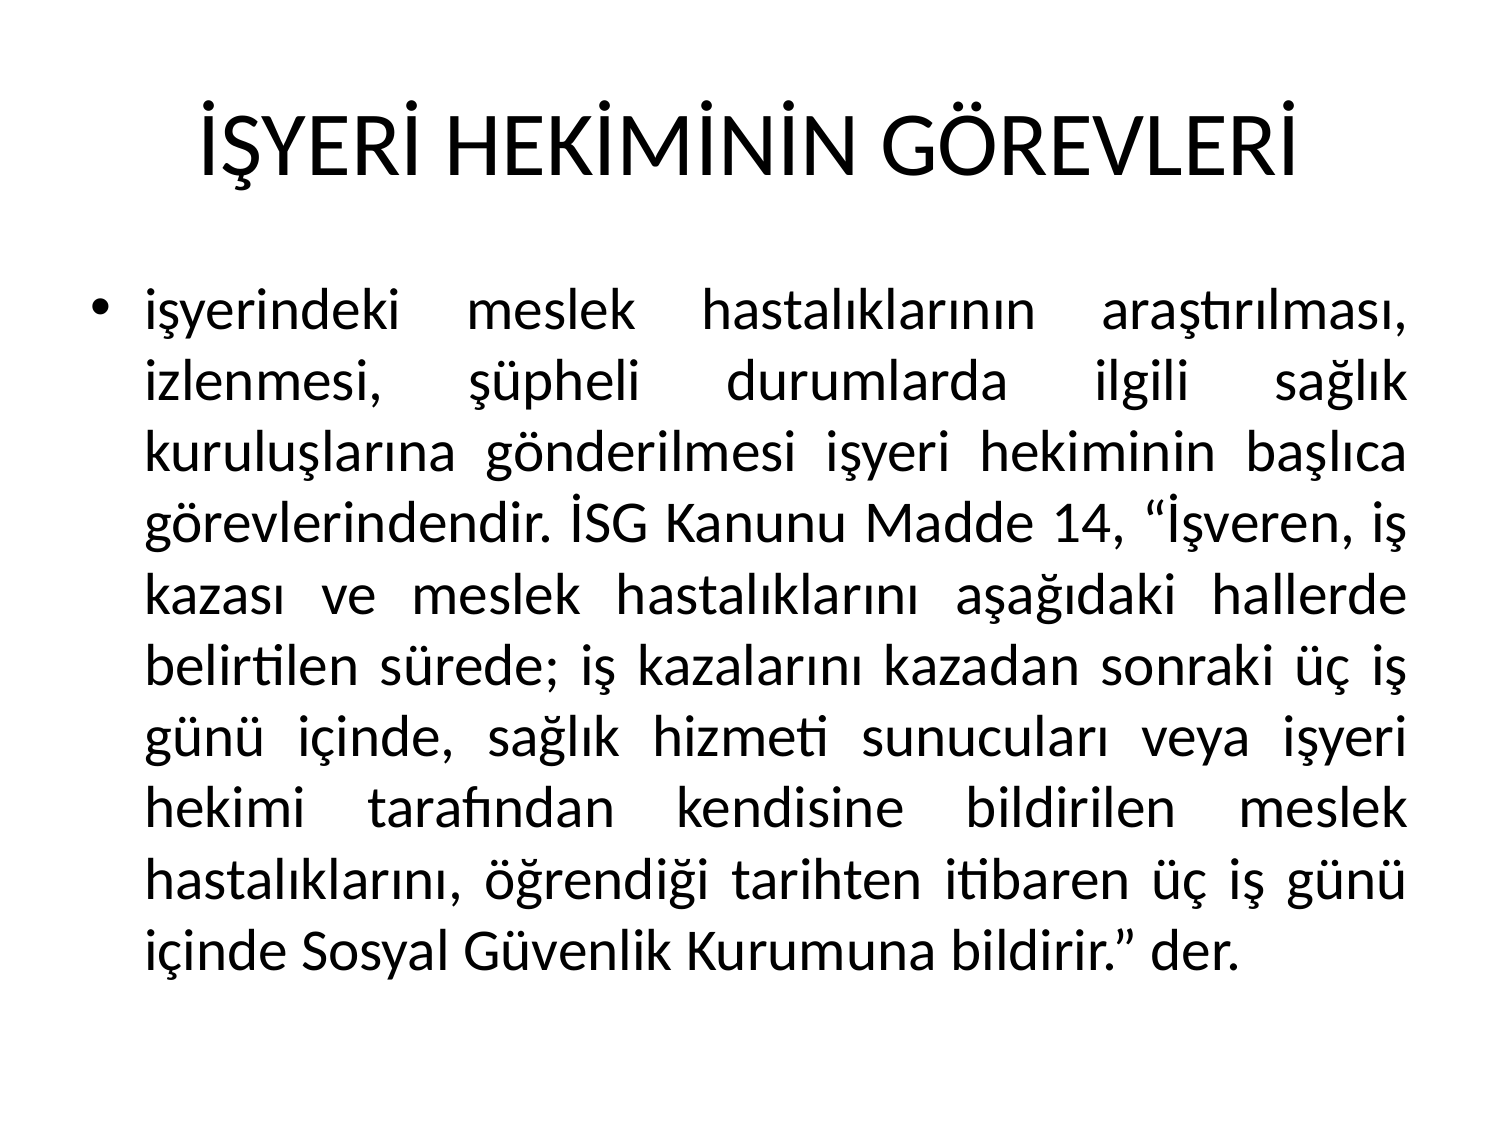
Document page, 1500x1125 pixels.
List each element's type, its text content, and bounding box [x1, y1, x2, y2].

title İŞYERİ HEKİMİNİN GÖREVLERİ [75, 45, 1425, 233]
list işyerindeki meslek hastalıklarının araştırılması, izlenmesi, şüpheli durumlarda ilgili sağlık kuruluşlarına gönderilmesi işyeri hekiminin başlıca görevlerindendir. İSG Kanunu Madde 14, “İşveren, iş kazası ve meslek hastalıklarını aşağıdaki hallerde belirtilen sürede; iş kazalarını kazadan sonraki üç iş günü içinde, sağlık hizmeti sunucuları veya işyeri hekimi tarafından kendisine bildirilen meslek hastalıklarını, öğrendiği tarihten itibaren üç iş günü içinde Sosyal Güvenlik Kurumuna bildirir.” der. [75, 262, 1425, 1005]
